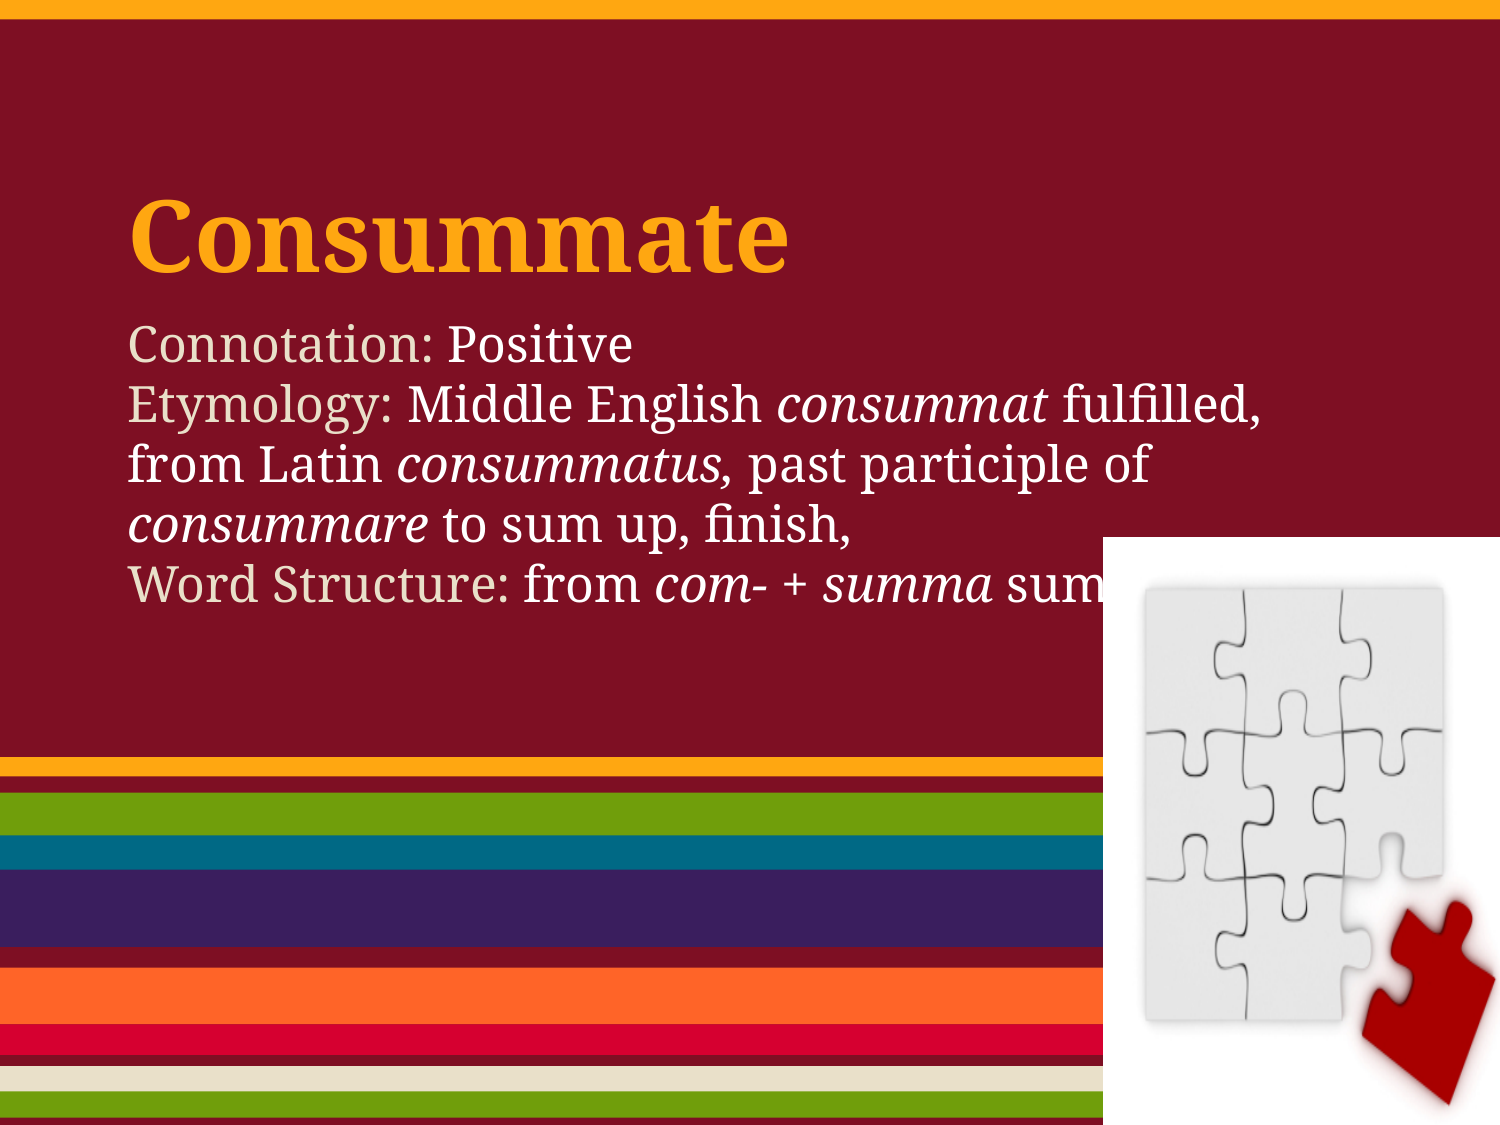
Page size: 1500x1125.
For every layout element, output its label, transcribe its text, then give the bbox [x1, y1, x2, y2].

title Consummate [112, 66, 1388, 297]
subtitle Connotation: Positive Etymology: Middle English consummat fulfilled, from Latin consummatus, past participle of consummare to sum up, finish, Word Structure: from com- + summa sum [112, 297, 1388, 940]
picture [1102, 537, 1500, 1125]
